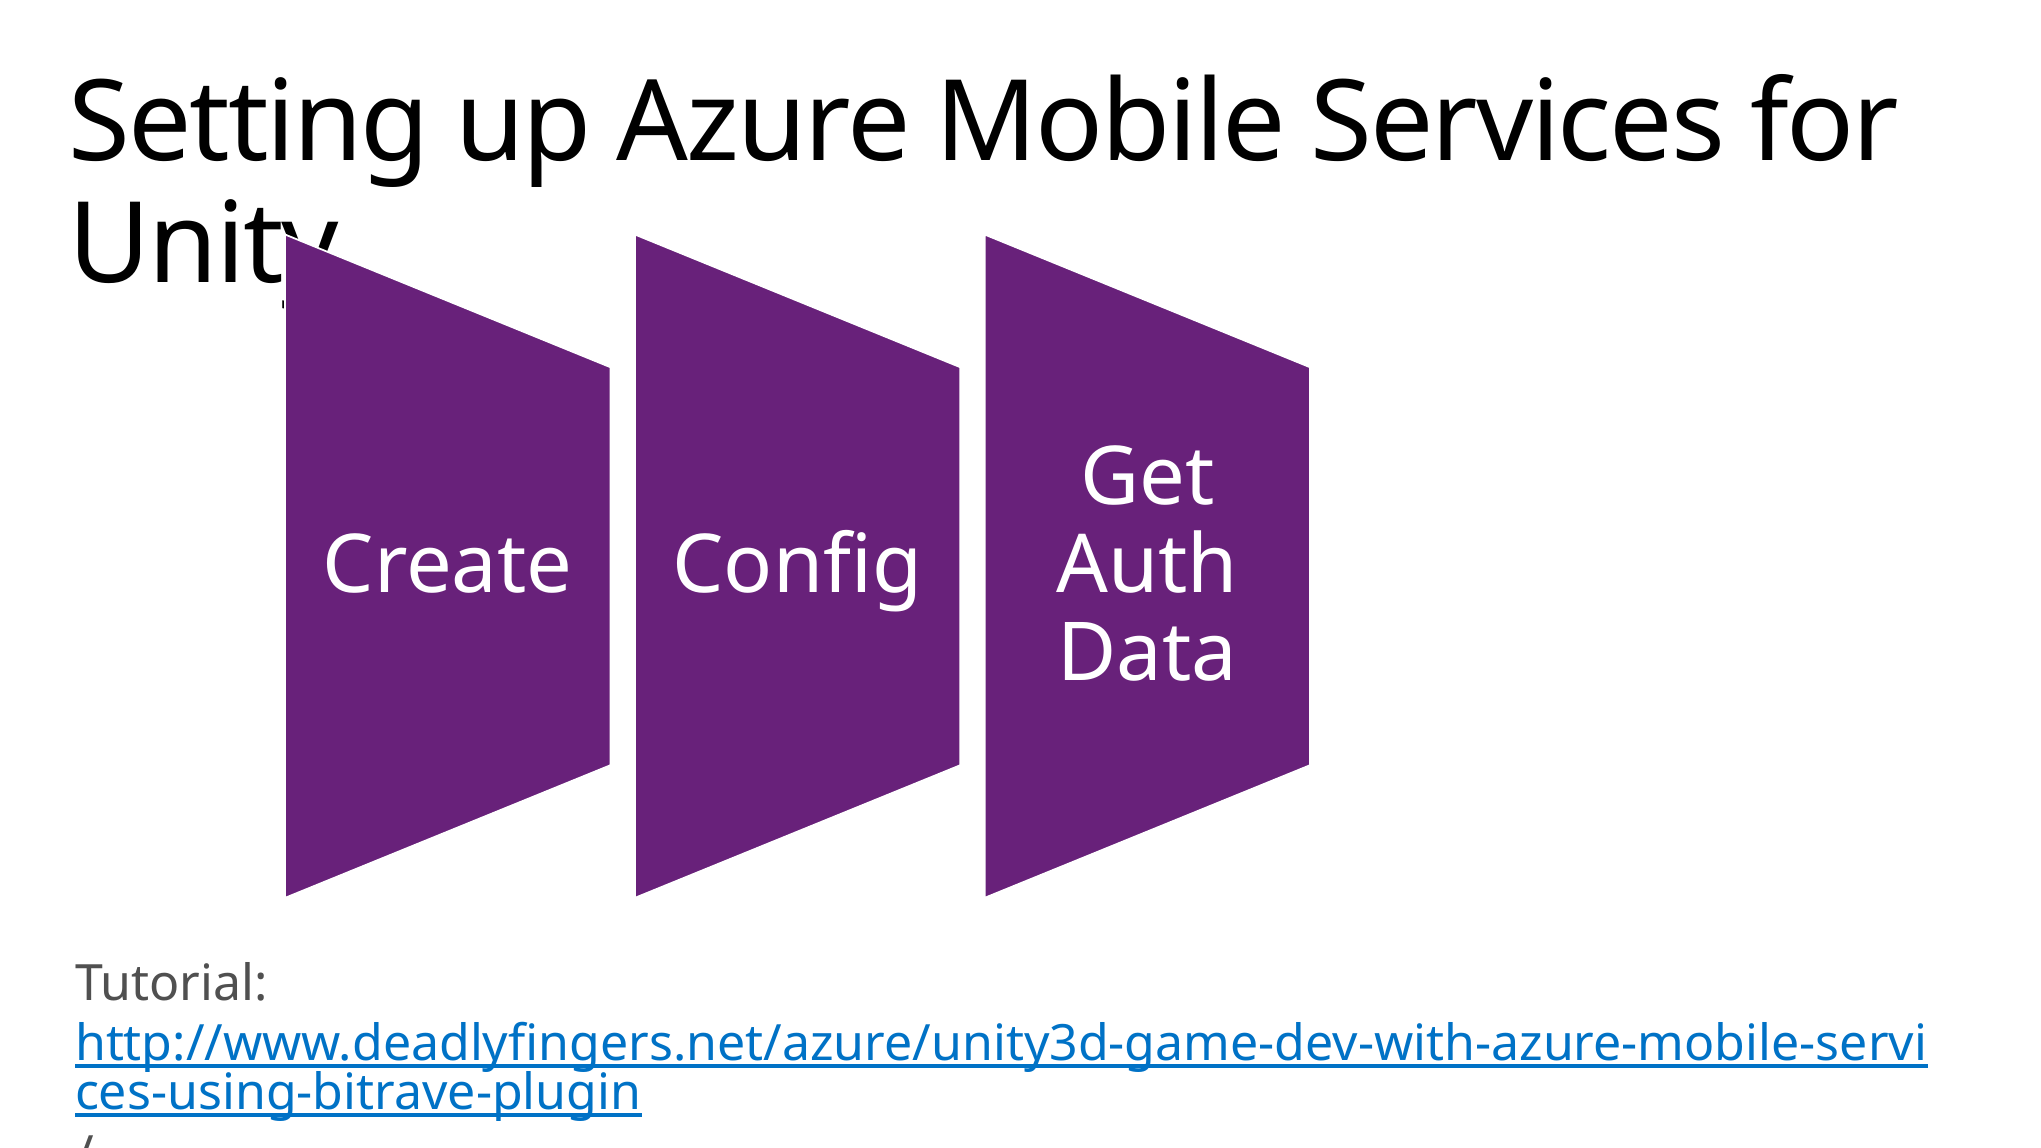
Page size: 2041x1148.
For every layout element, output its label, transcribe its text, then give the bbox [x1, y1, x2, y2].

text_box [284, 234, 1311, 899]
text_box Tutorial: http://www.deadlyfingers.net/azure/unity3d-game-dev-with-azure-mobile-services-using-bitrave-plugin/ [45, 933, 1965, 1148]
title Setting up Azure Mobile Services for Unity [45, 48, 1996, 199]
